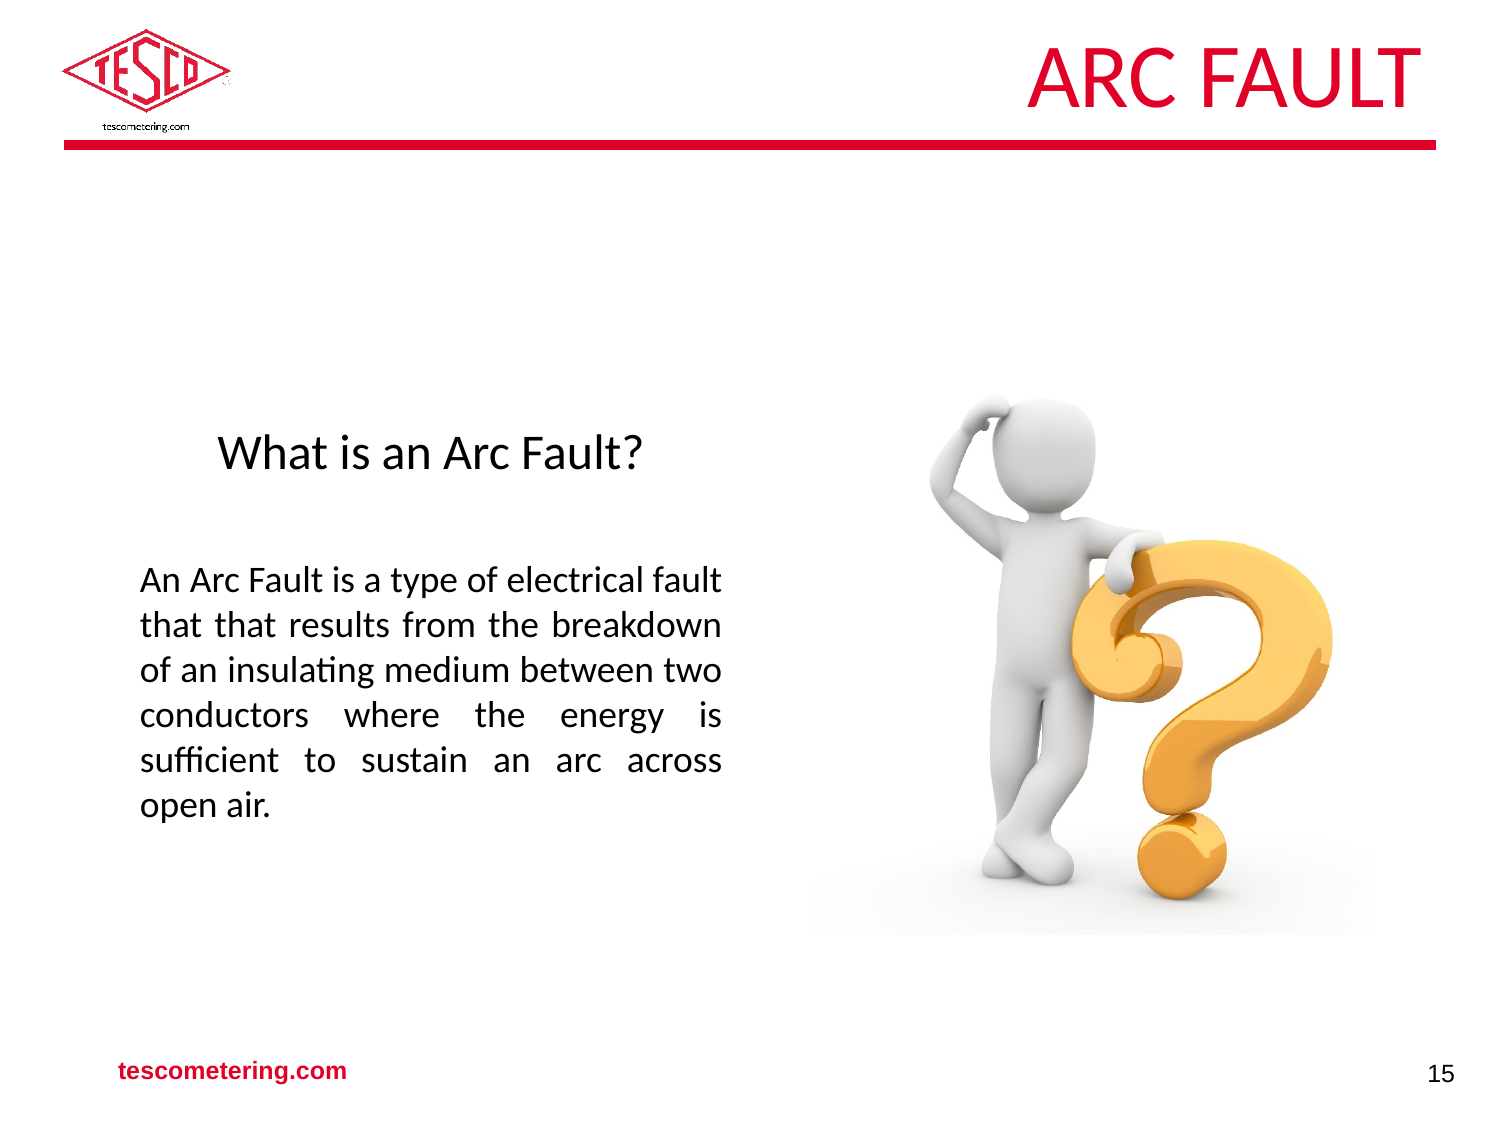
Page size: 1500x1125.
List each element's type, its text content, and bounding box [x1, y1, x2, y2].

footer tescometering.com [103, 1039, 610, 1100]
text_box What is an Arc Fault? An Arc Fault is a type of electrical fault that that results from the breakdown of an insulating medium between two conductors where the energy is sufficient to sustain an arc across open air. [124, 412, 738, 833]
title Arc Fault [255, 22, 1438, 134]
picture [812, 371, 1375, 935]
picture [61, 29, 231, 133]
